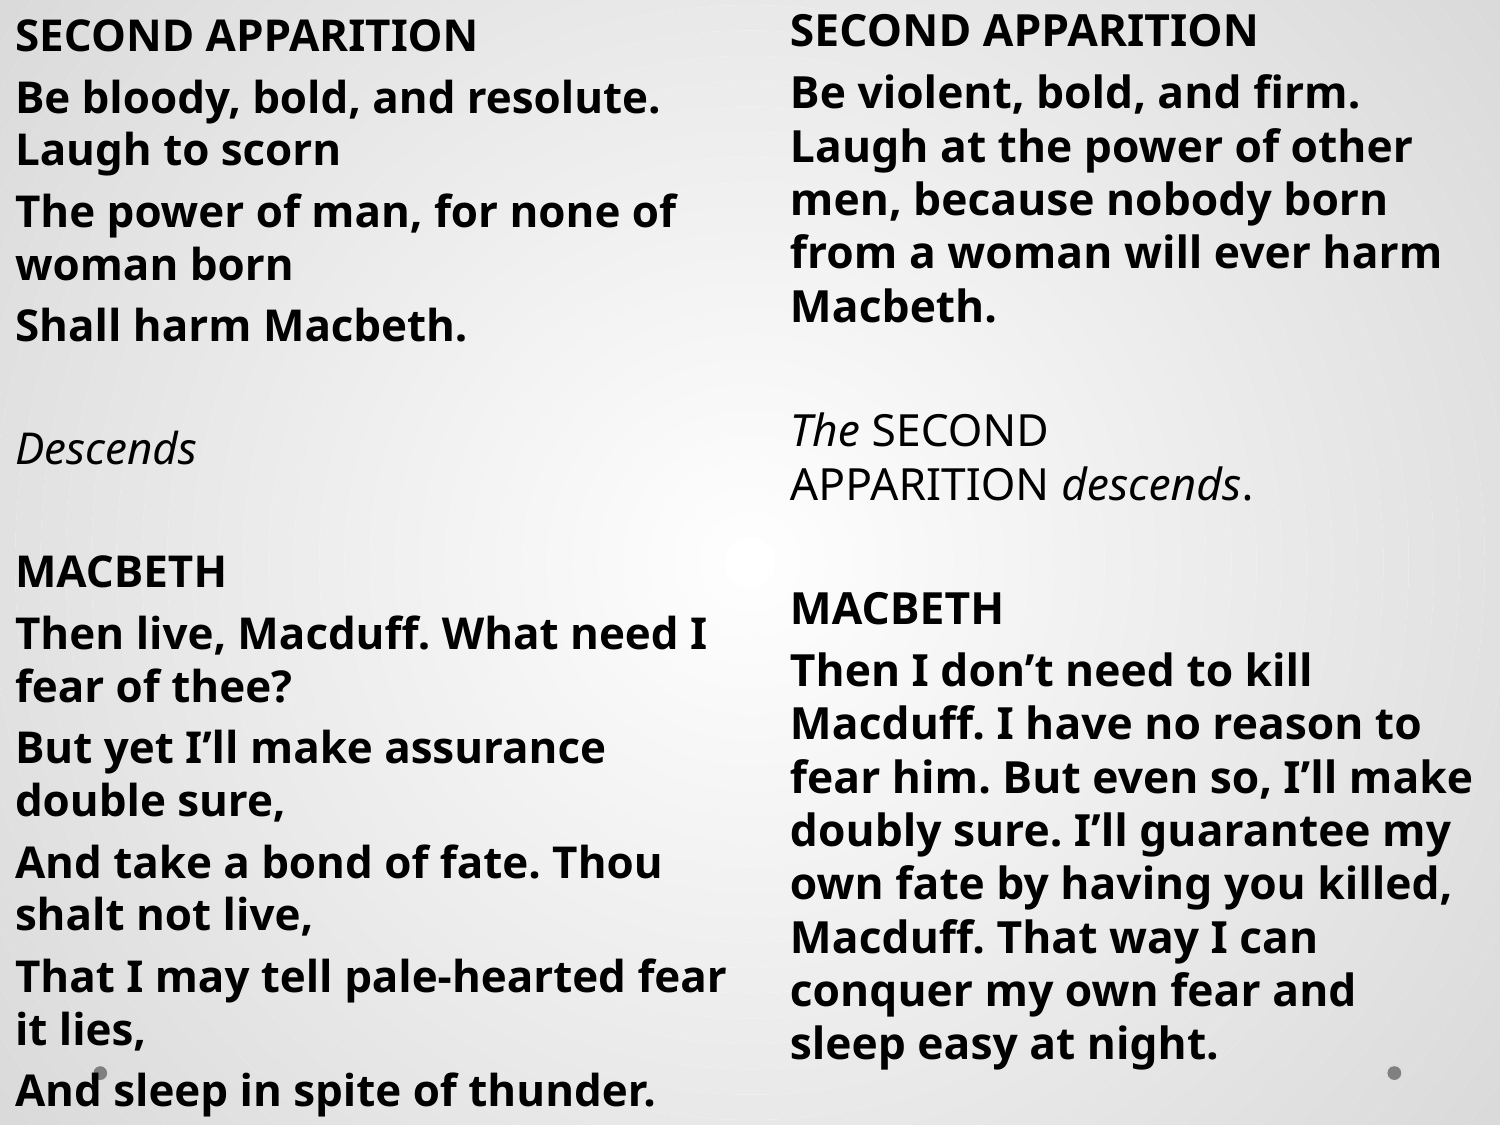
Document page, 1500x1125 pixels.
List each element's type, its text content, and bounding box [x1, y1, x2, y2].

text_box SECOND APPARITION Be violent, bold, and firm. Laugh at the power of other men, because nobody born from a woman will ever harm Macbeth. The SECOND APPARITION descends. MACBETH Then I don’t need to kill Macduff. I have no reason to fear him. But even so, I’ll make doubly sure. I’ll guarantee my own fate by having you killed, Macduff. That way I can conquer my own fear and sleep easy at night. [774, 0, 1496, 1120]
list SECOND APPARITION Be bloody, bold, and resolute. Laugh to scorn The power of man, for none of woman born Shall harm Macbeth. Descends MACBETH Then live, Macduff. What need I fear of thee? But yet I’ll make assurance double sure, And take a bond of fate. Thou shalt not live, That I may tell pale-hearted fear it lies, And sleep in spite of thunder. [0, 0, 775, 1125]
